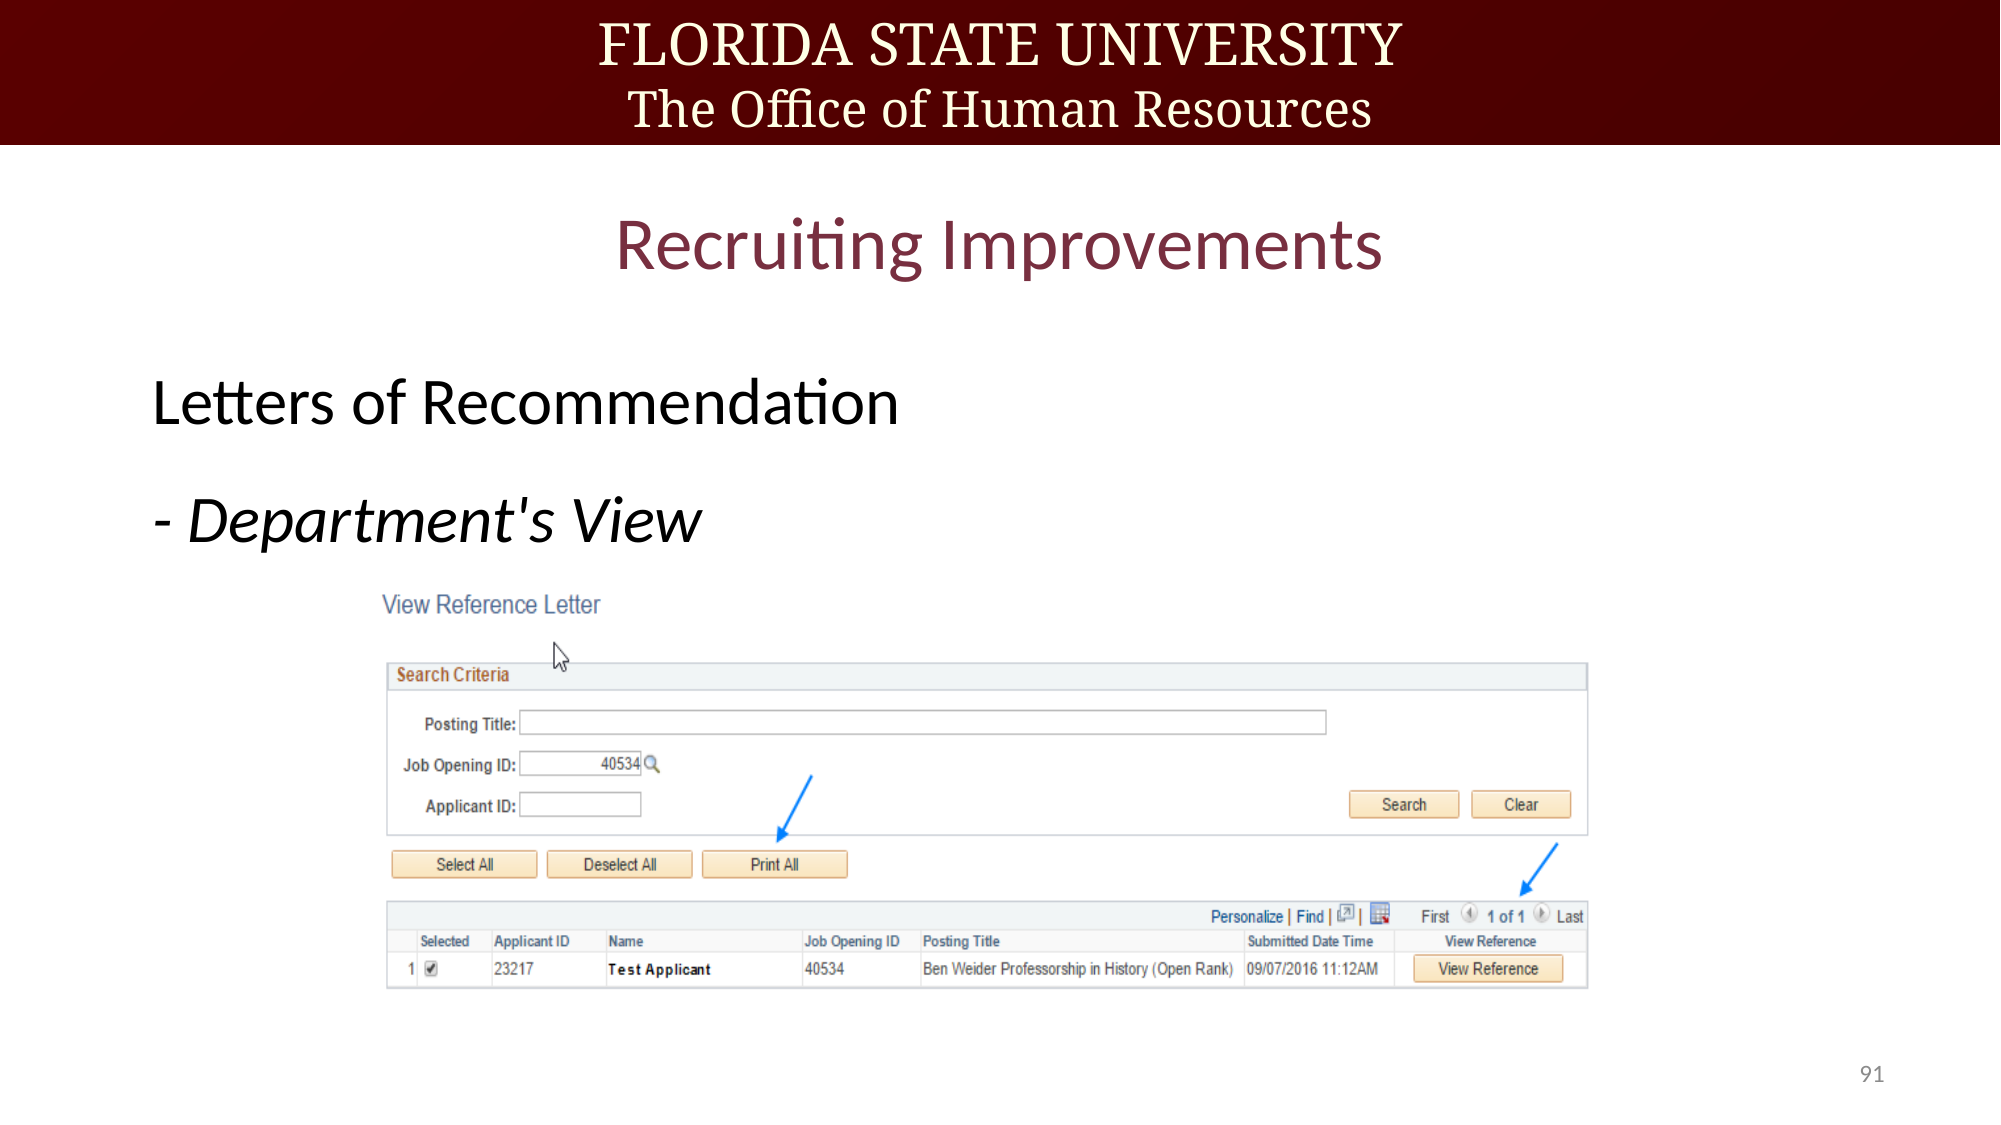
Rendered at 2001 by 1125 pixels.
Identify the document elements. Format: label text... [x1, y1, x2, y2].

list Letters of Recommendation - Department's View [137, 350, 1863, 1043]
slide_number 91 [1433, 1042, 1900, 1103]
picture [372, 568, 1628, 1076]
title Recruiting Improvements [99, 187, 1900, 328]
